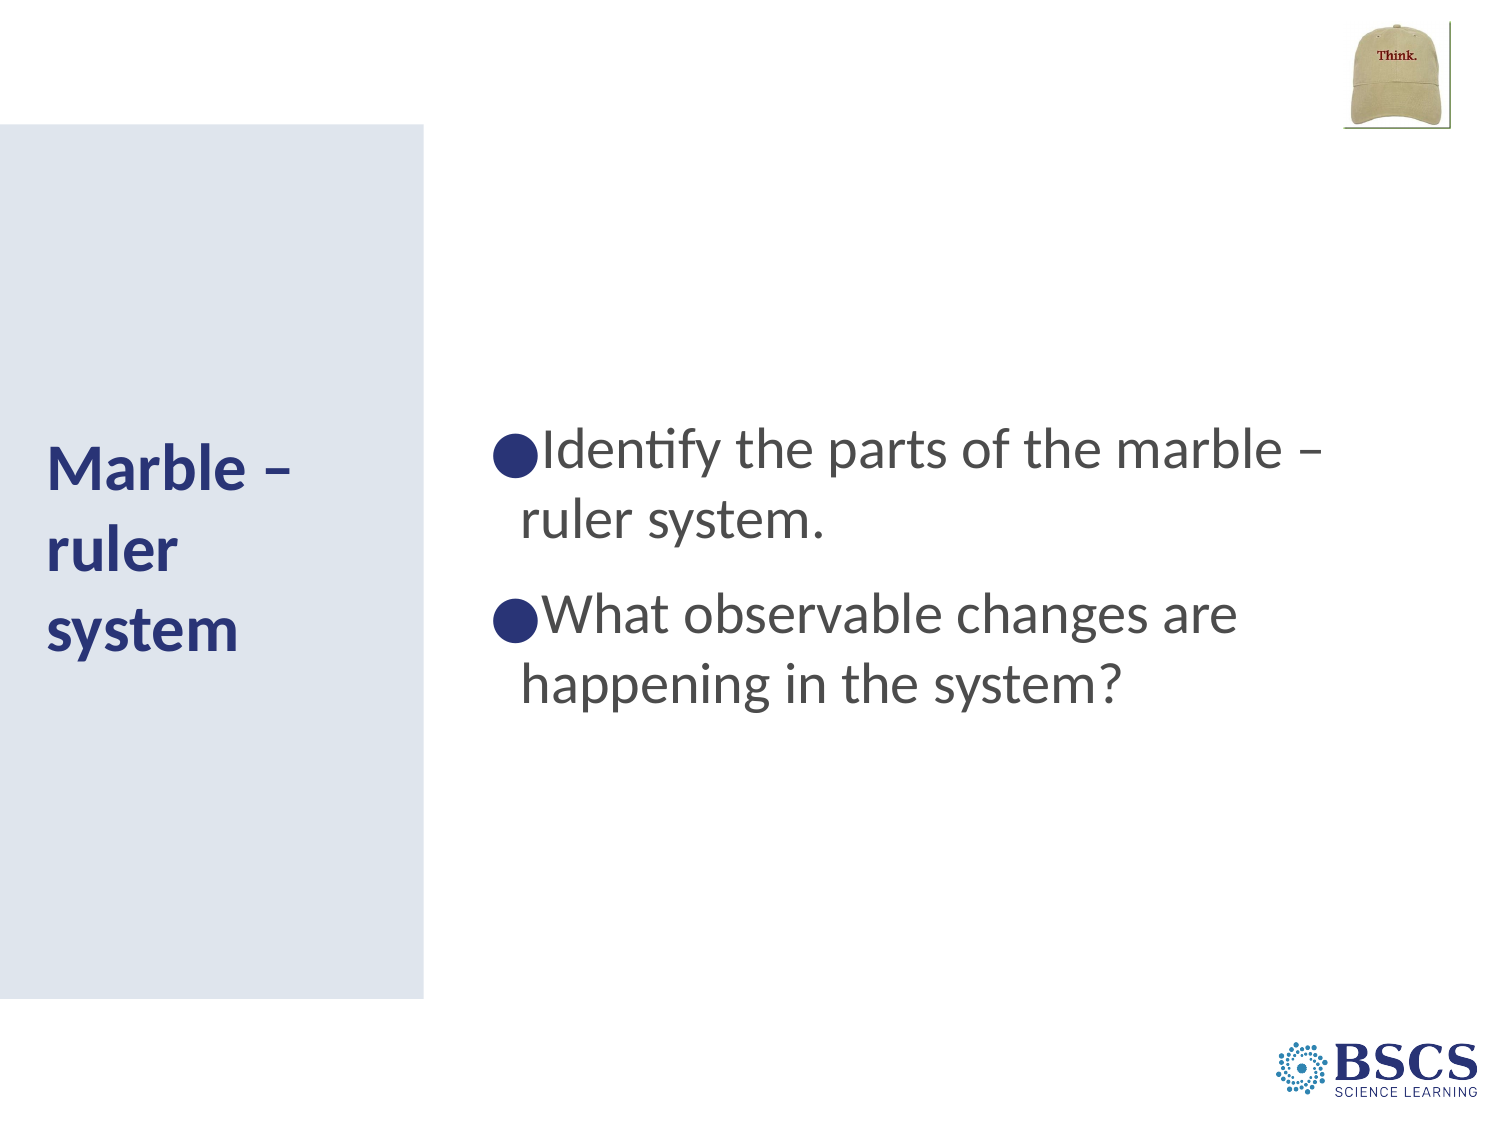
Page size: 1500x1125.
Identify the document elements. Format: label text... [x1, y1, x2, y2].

picture [1275, 1041, 1478, 1098]
picture [1343, 21, 1451, 129]
list Identify the parts of the marble – ruler system. What observable changes are happening in the system? [475, 142, 1375, 983]
text_box [31, 573, 381, 954]
title Marble – ruler system [31, 281, 381, 573]
